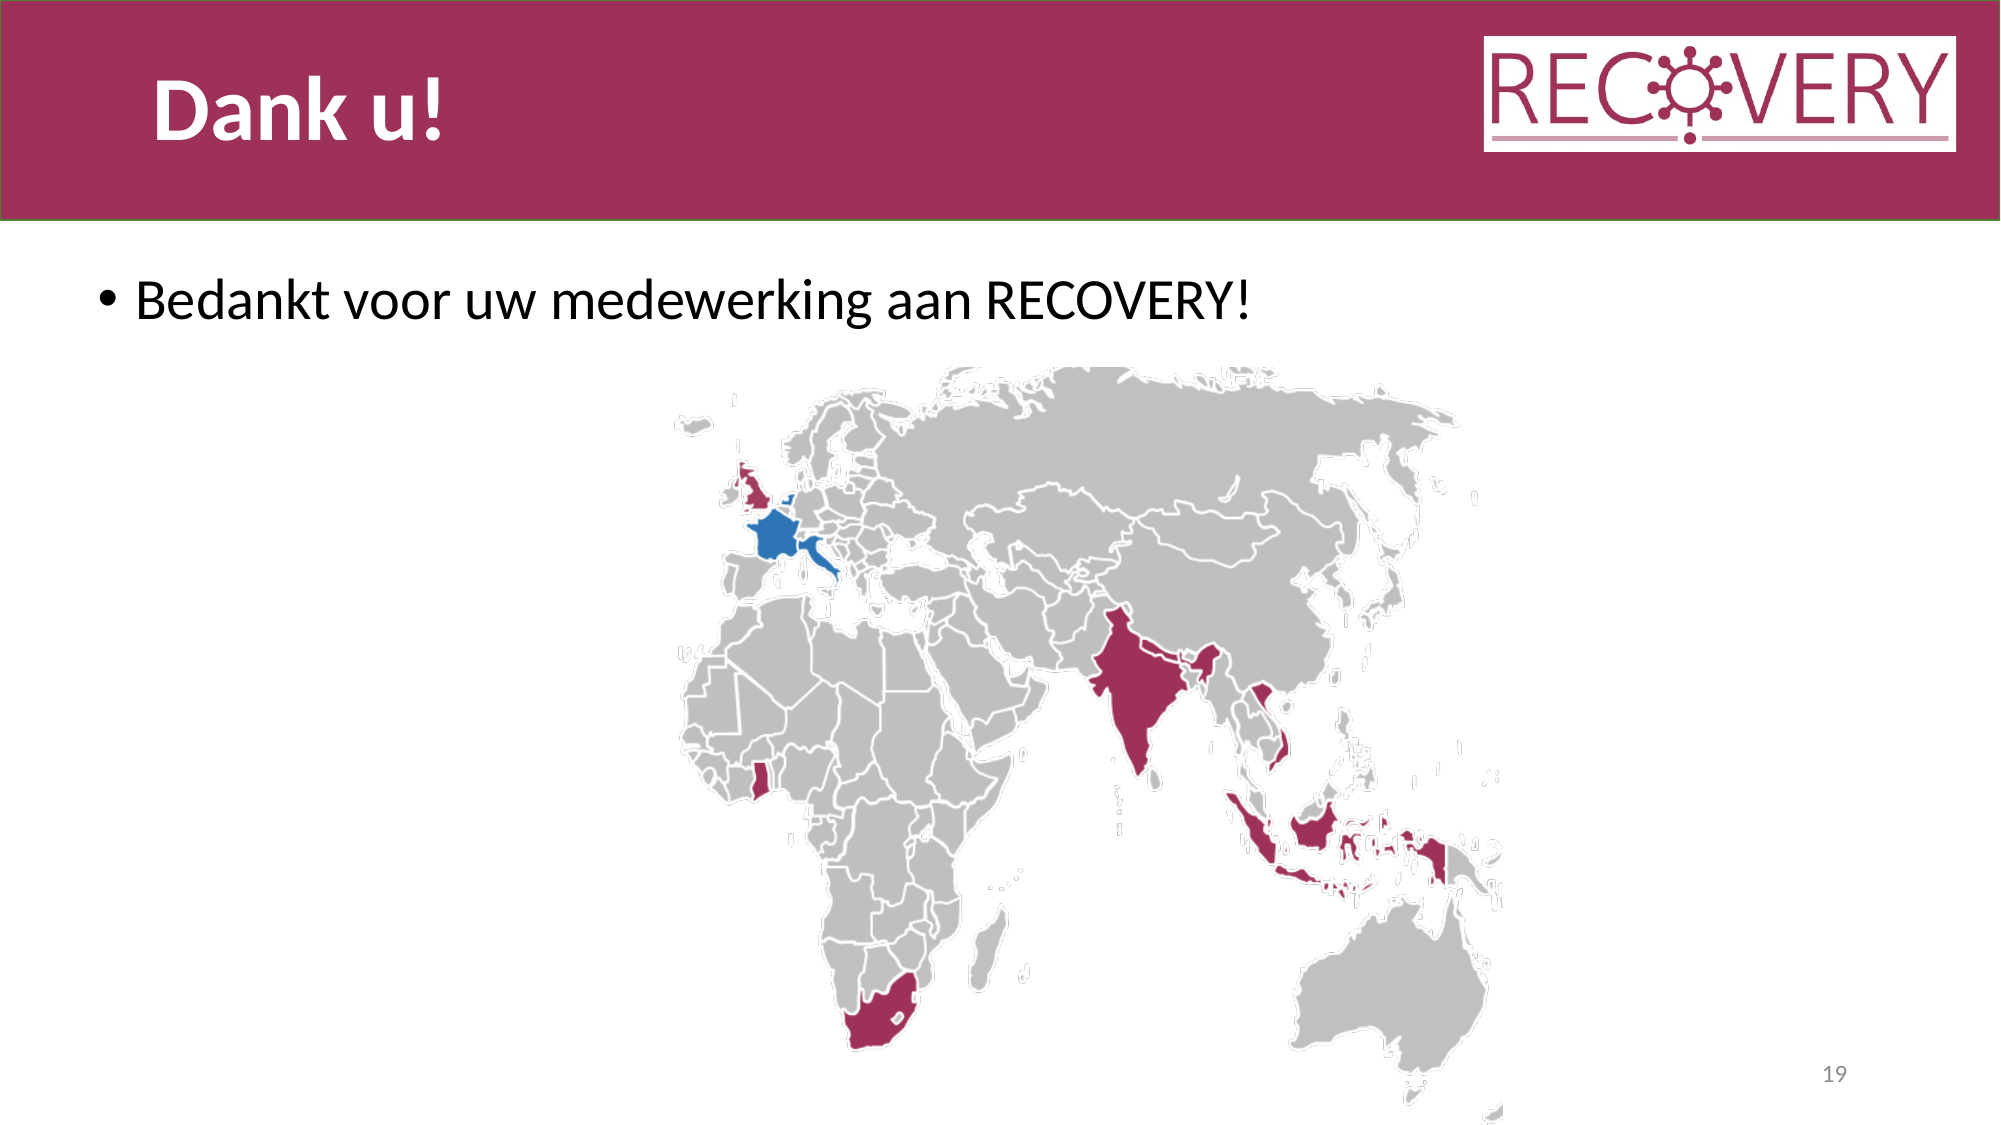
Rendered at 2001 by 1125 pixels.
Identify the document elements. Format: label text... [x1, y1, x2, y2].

list Bedankt voor uw medewerking aan RECOVERY! [82, 261, 1917, 1014]
picture [668, 367, 1503, 1125]
picture [1863, 36, 1957, 152]
title Dank u! [137, 2, 1863, 220]
slide_number 19 [1503, 1042, 1863, 1103]
